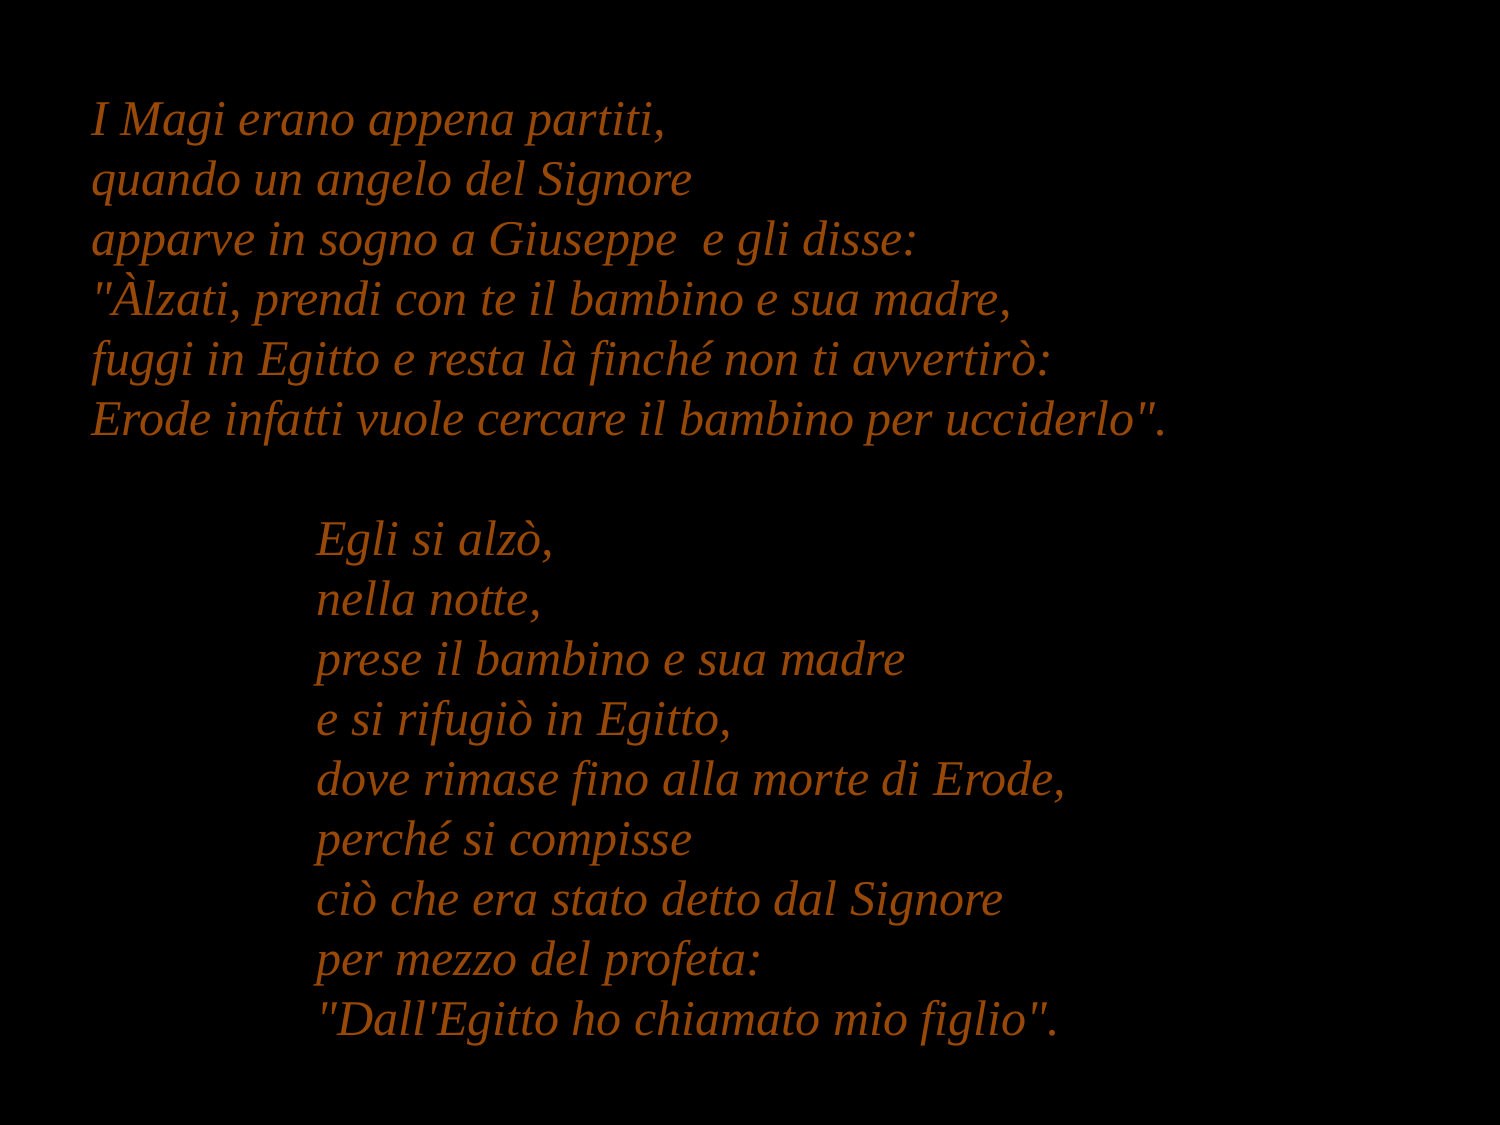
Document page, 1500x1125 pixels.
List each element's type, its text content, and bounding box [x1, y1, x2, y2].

text_box I Magi erano appena partiti, quando un angelo del Signore apparve in sogno a Giuseppe e gli disse: "Àlzati, prendi con te il bambino e sua madre, fuggi in Egitto e resta là finché non ti avvertirò: Erode infatti vuole cercare il bambino per ucciderlo". Egli si alzò, nella notte, prese il bambino e sua madre e si rifugiò in Egitto, dove rimase fino alla morte di Erode, perché si compisse ciò che era stato detto dal Signore per mezzo del profeta: "Dall'Egitto ho chiamato mio figlio". [76, 78, 1341, 1098]
